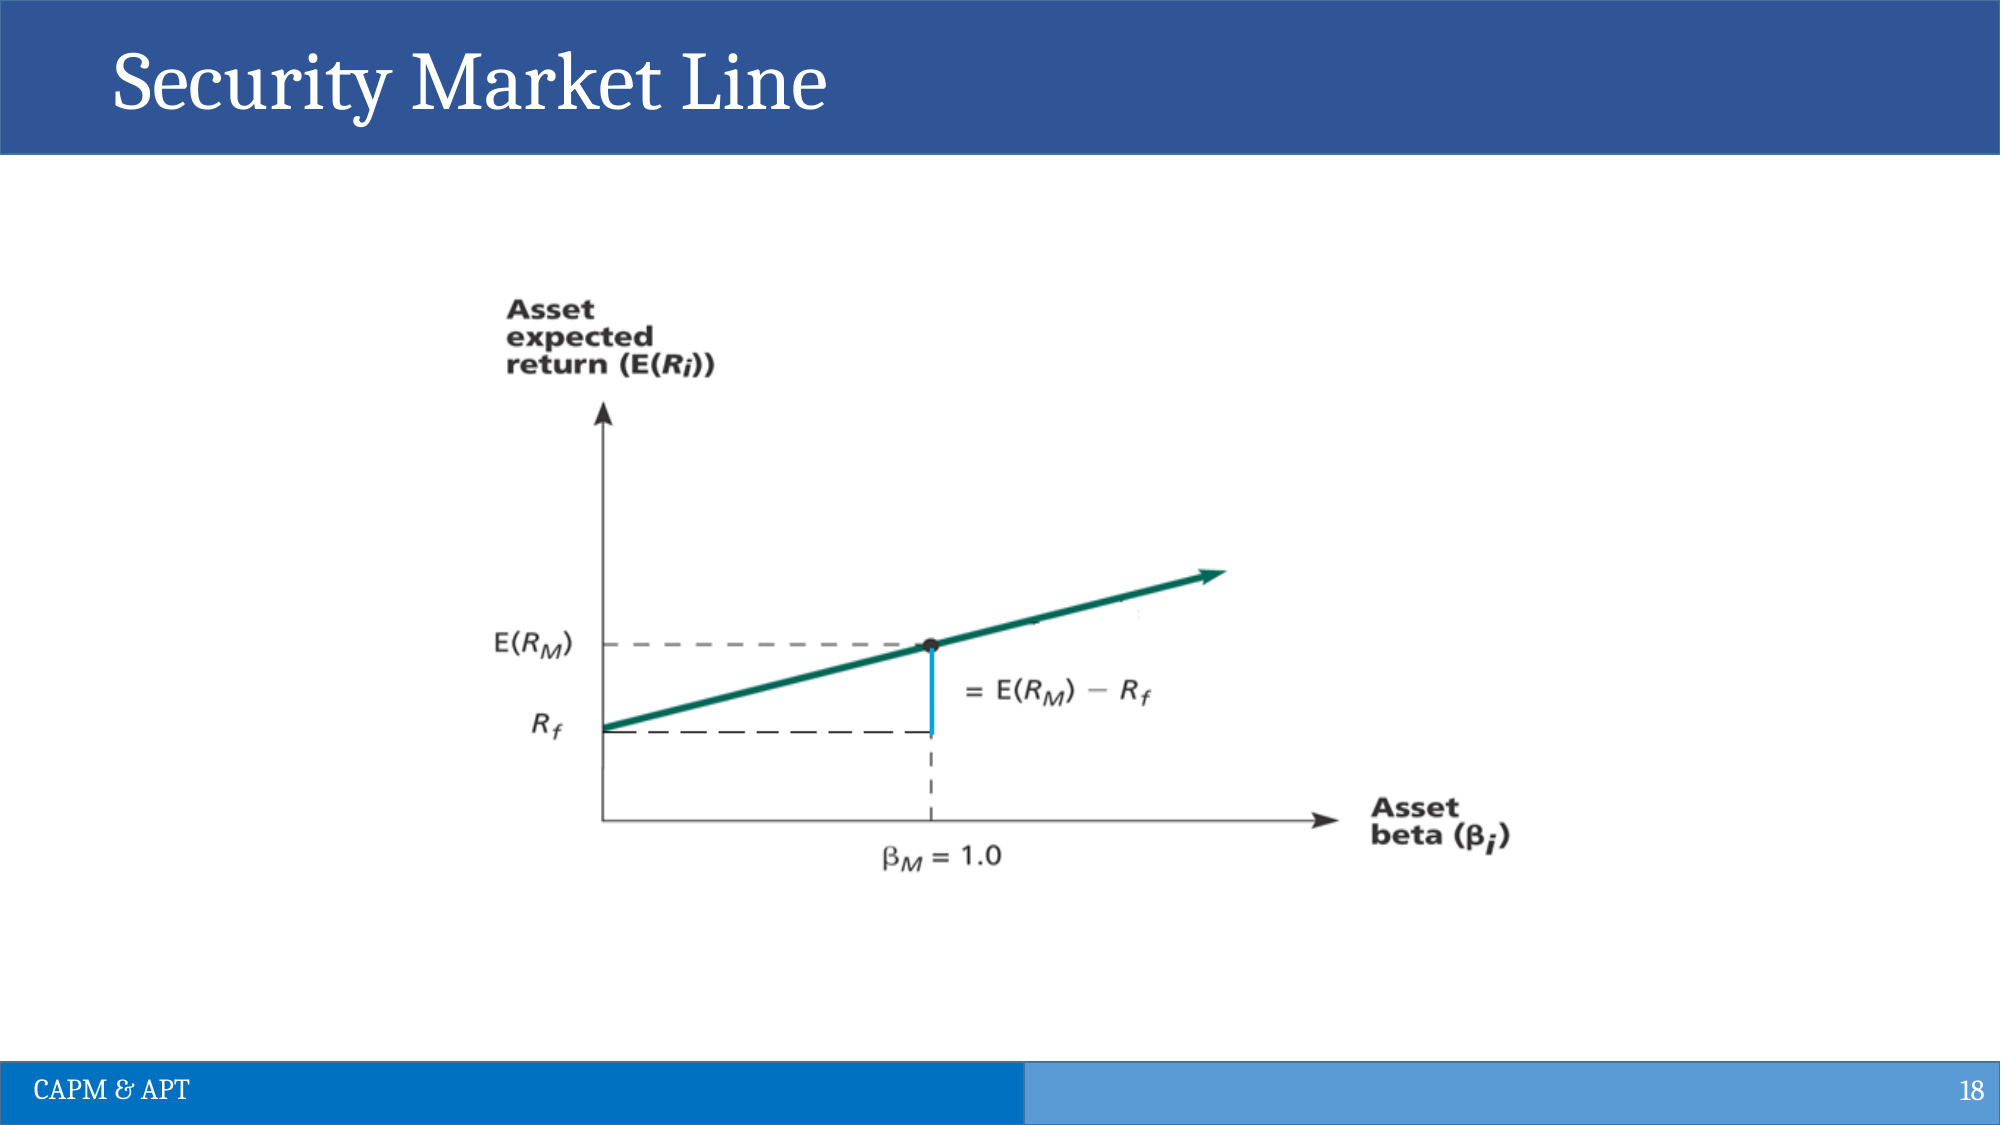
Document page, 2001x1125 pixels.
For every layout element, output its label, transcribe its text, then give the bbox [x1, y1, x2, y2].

text_box [0, 0, 2000, 155]
picture [493, 293, 1518, 882]
text_box Security Market Line [99, 18, 1912, 134]
text_box CAPM & APT [19, 1063, 850, 1113]
text_box [0, 1061, 1023, 1125]
slide_number 18 [1550, 1059, 2000, 1120]
text_box [1023, 1061, 2000, 1125]
